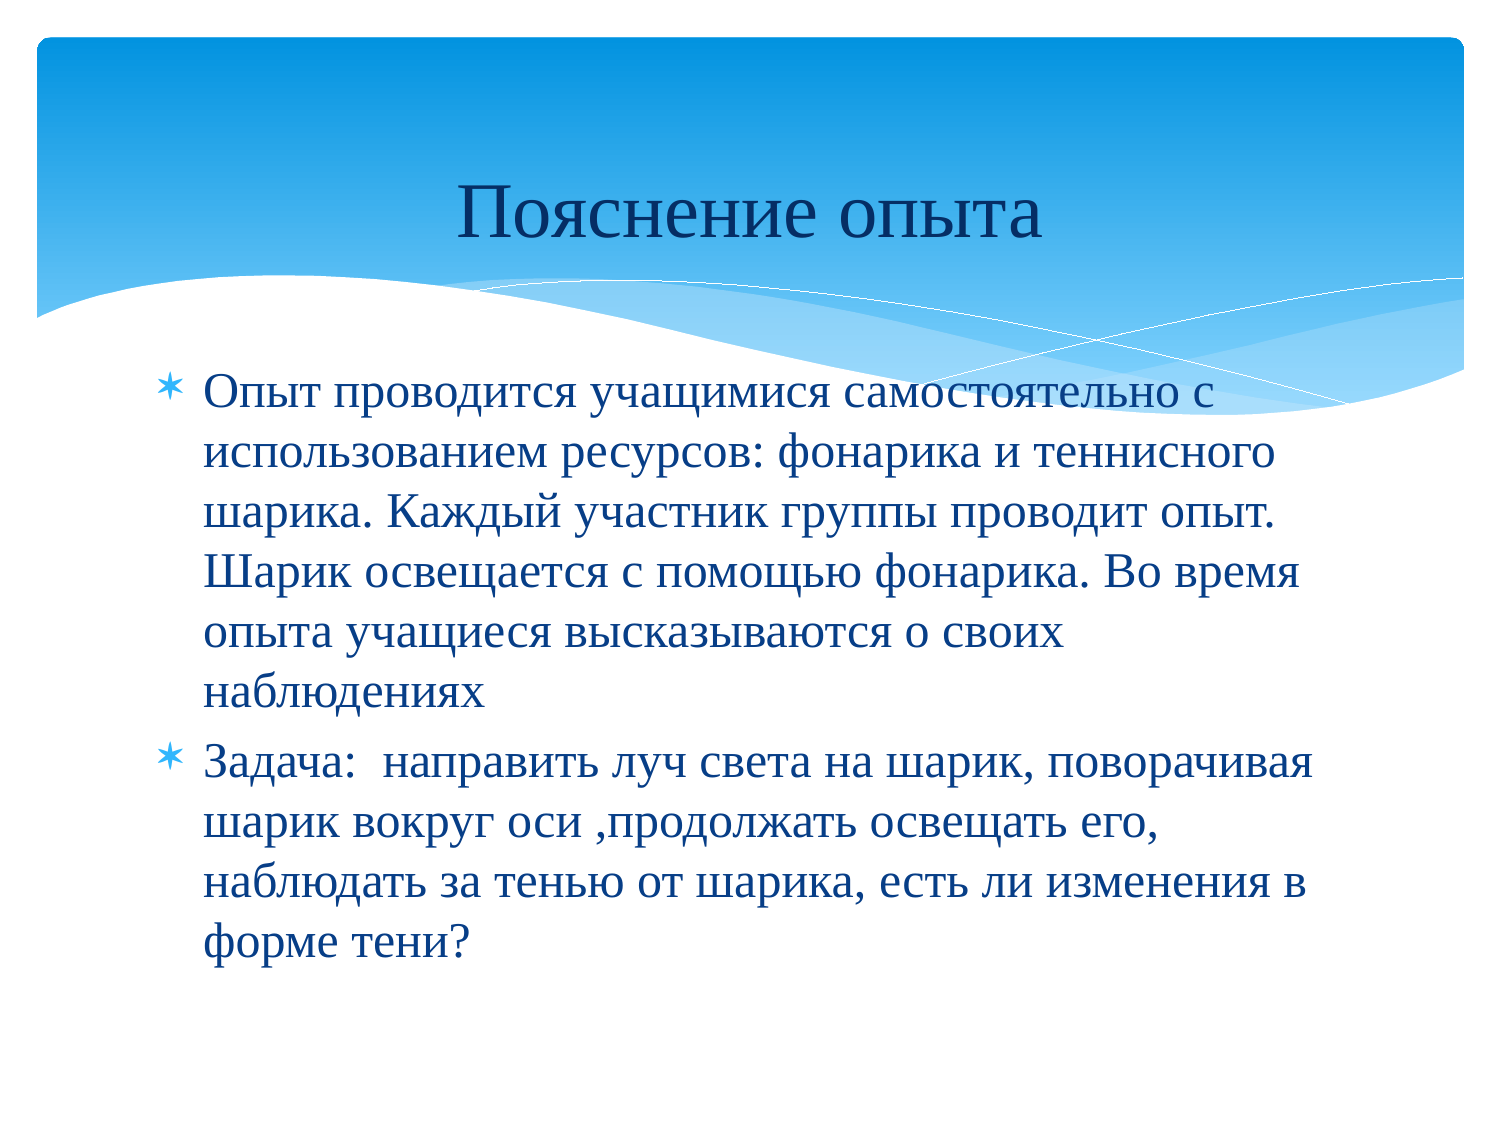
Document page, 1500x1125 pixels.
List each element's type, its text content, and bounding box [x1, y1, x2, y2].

title Пояснение опыта [75, 55, 1425, 261]
list Опыт проводится учащимися самостоятельно с использованием ресурсов: фонарика и теннисного шарика. Каждый участник группы проводит опыт. Шарик освещается с помощью фонарика. Во время опыта учащиеся высказываются о своих наблюдениях Задача: направить луч света на шарик, поворачивая шарик вокруг оси ,продолжать освещать его, наблюдать за тенью от шарика, есть ли изменения в форме тени? [143, 349, 1359, 1005]
